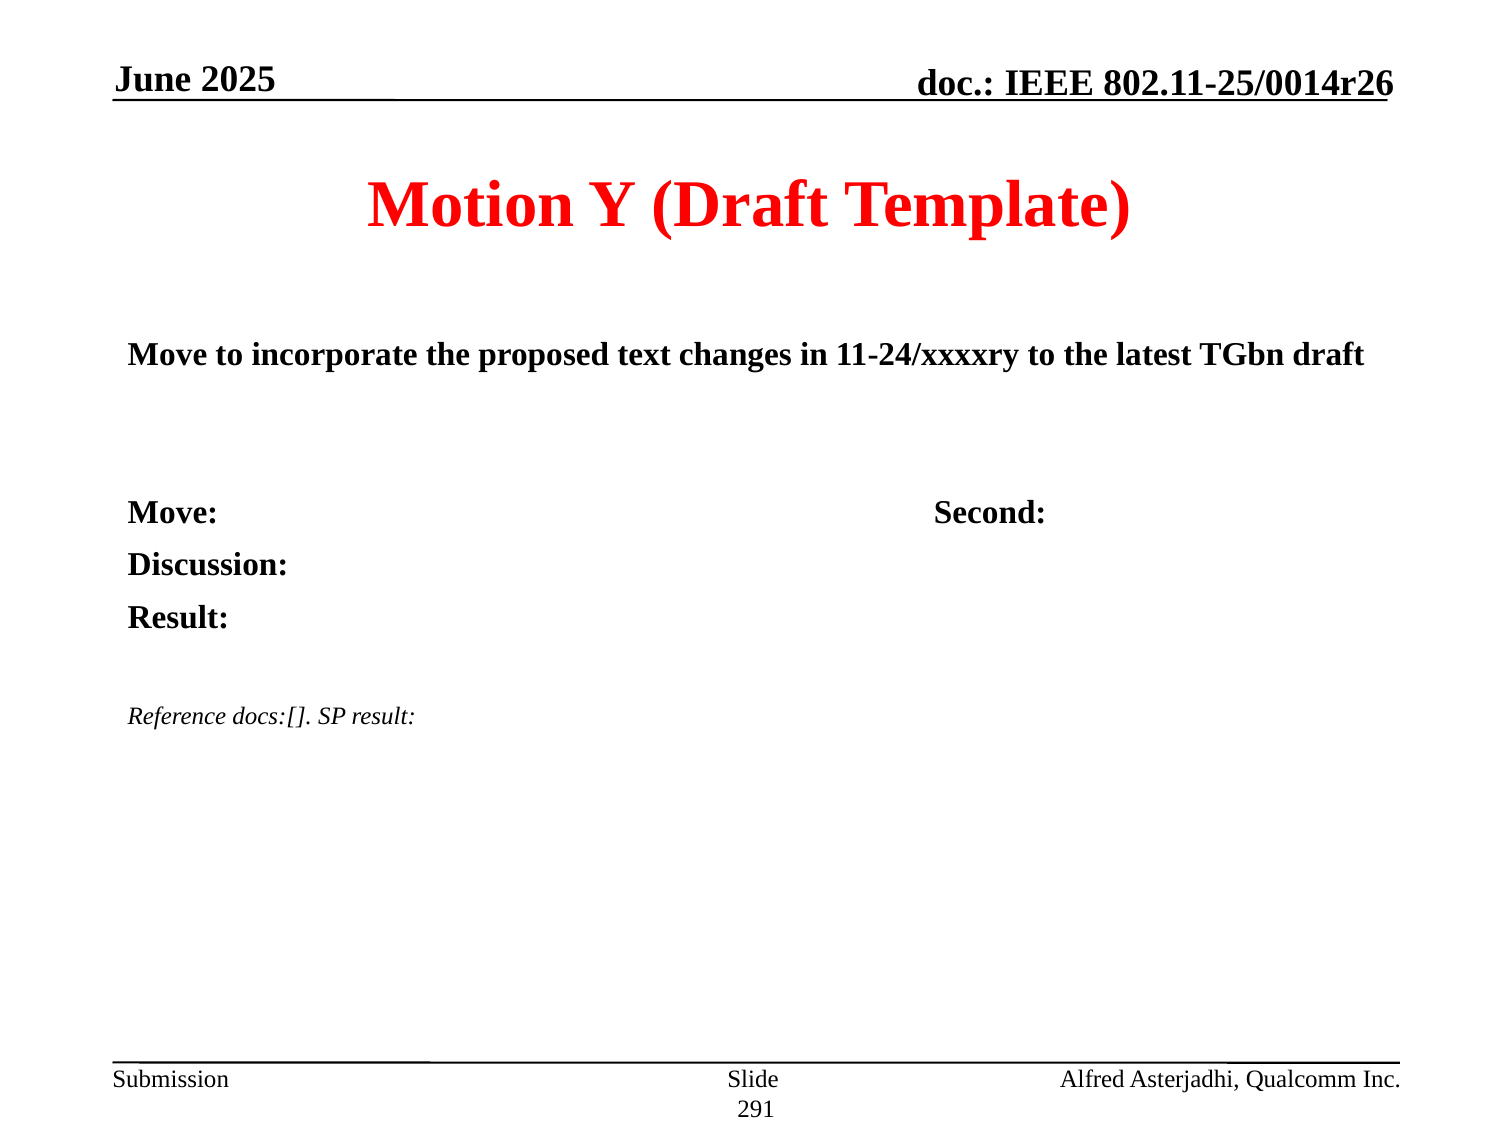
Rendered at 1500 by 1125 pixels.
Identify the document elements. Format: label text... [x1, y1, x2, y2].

slide_number Slide 291 [712, 1061, 800, 1123]
footer Alfred Asterjadhi, Qualcomm Inc. [878, 1061, 1402, 1093]
title Motion Y (Draft Template) [112, 112, 1388, 288]
list Move to incorporate the proposed text changes in 11-24/xxxxry to the latest TGbn draft Move: Second: Discussion: Result: Reference docs:[]. SP result: [112, 324, 1388, 1000]
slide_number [114, 54, 423, 100]
